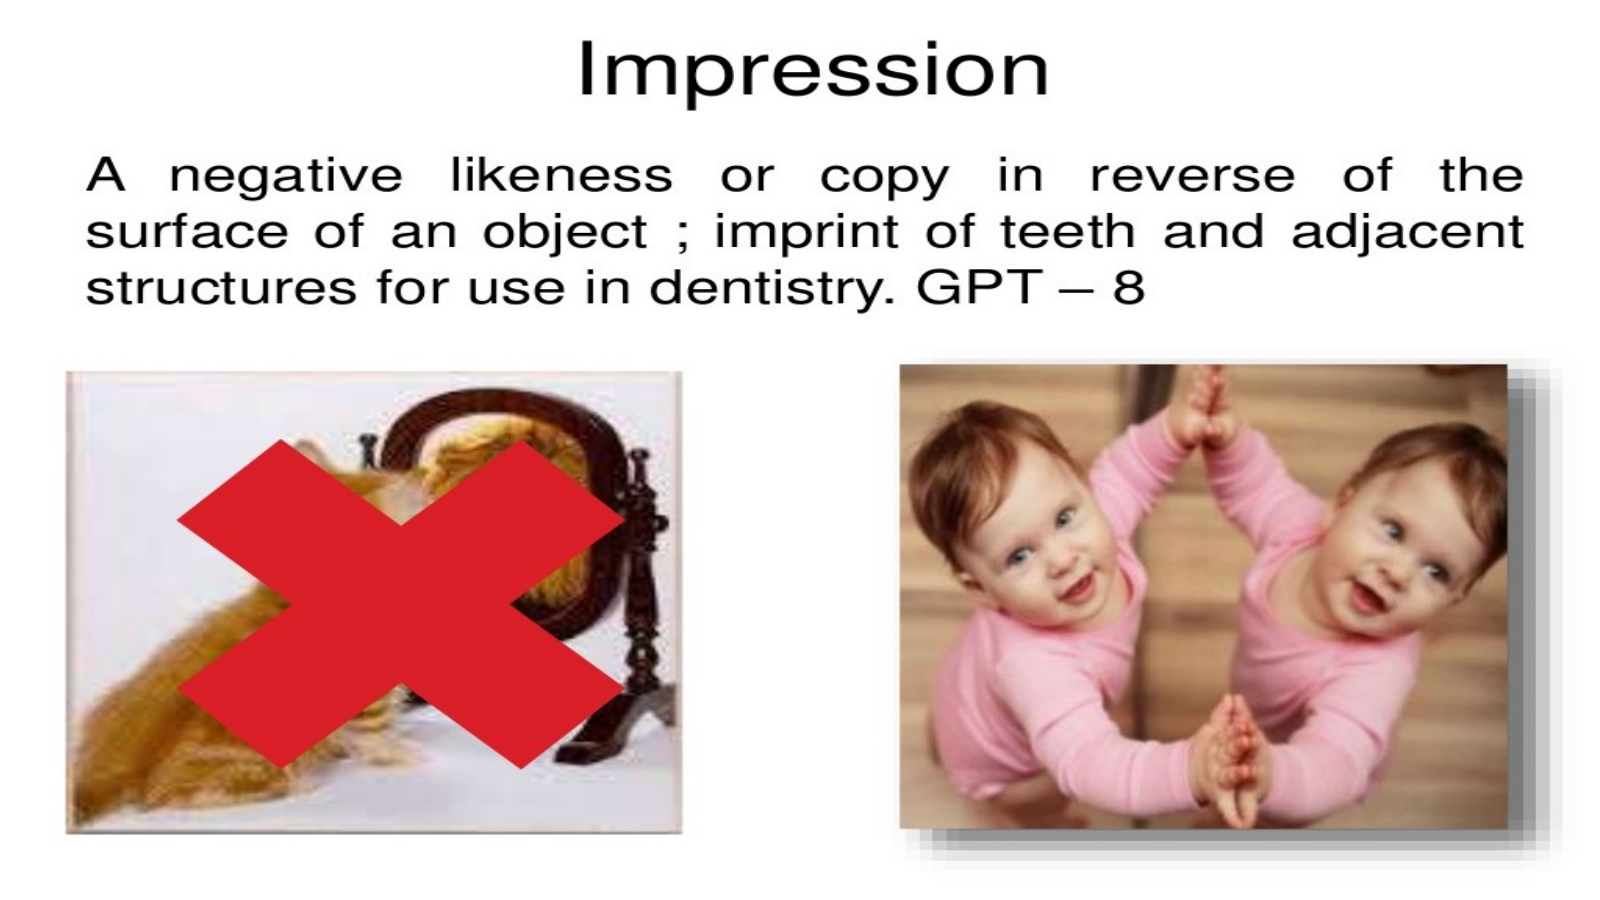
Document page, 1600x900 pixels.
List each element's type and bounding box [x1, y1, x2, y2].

picture [54, 37, 1583, 882]
